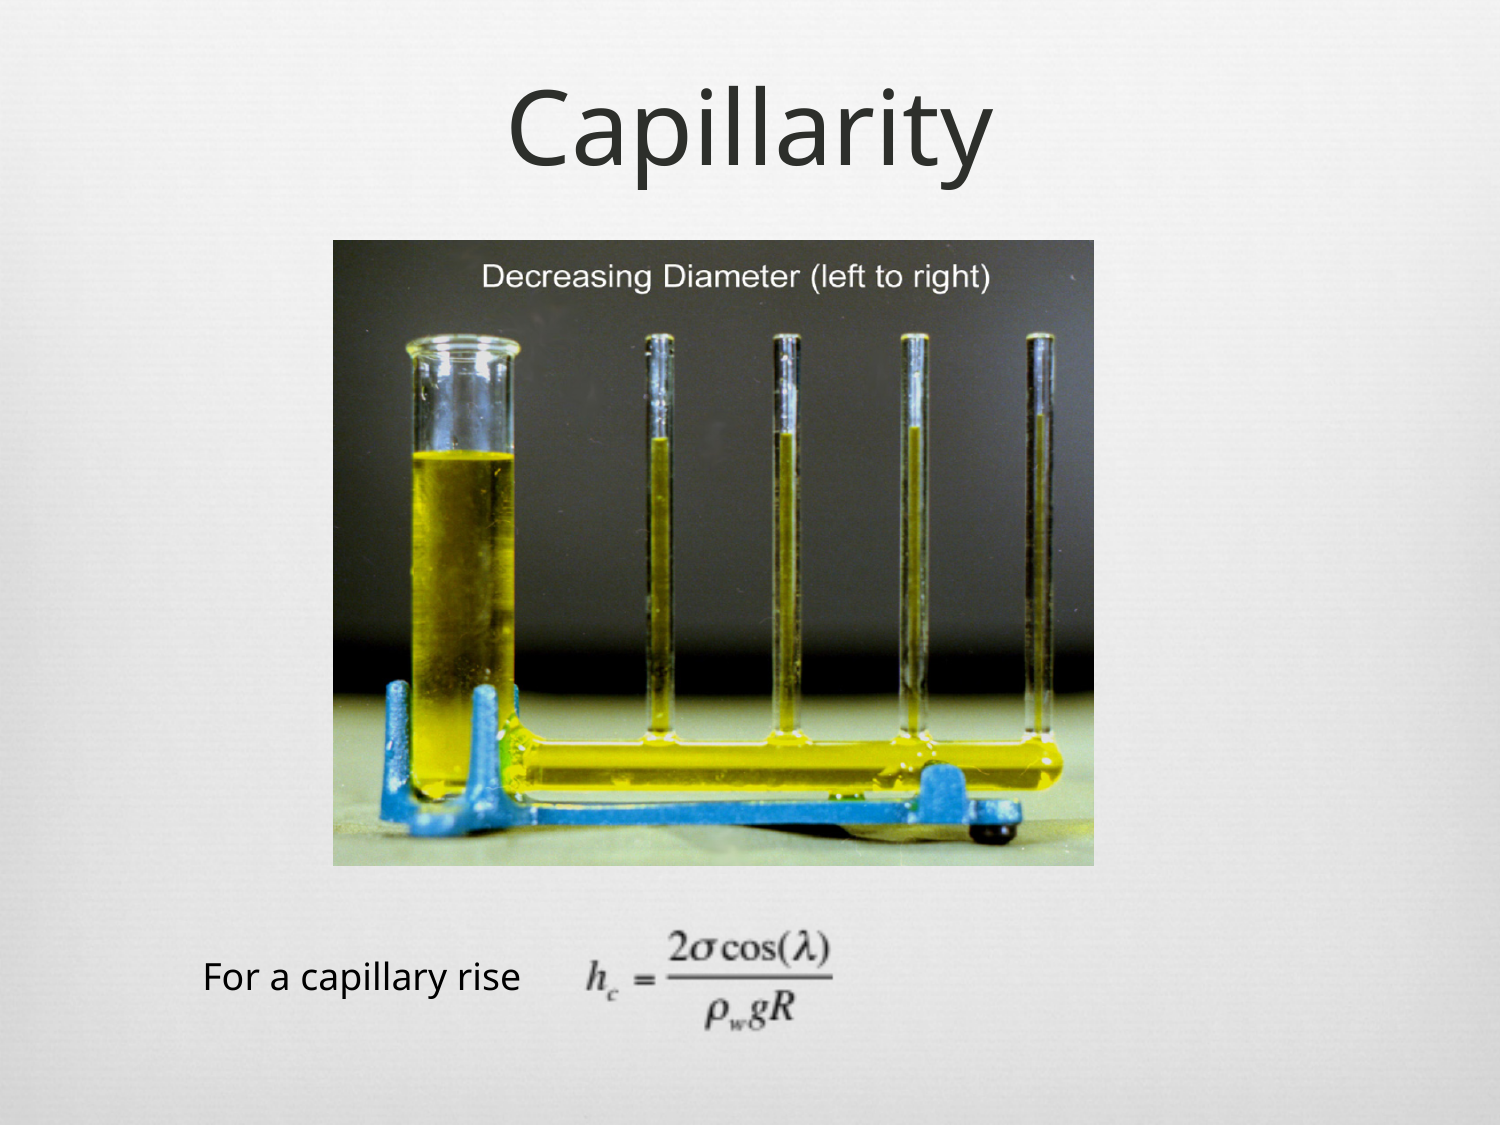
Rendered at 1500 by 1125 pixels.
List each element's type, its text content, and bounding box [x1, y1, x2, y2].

title Capillarity [112, 11, 1388, 236]
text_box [580, 926, 834, 1033]
text_box For a capillary rise [187, 945, 537, 1051]
picture [0, 240, 1500, 867]
